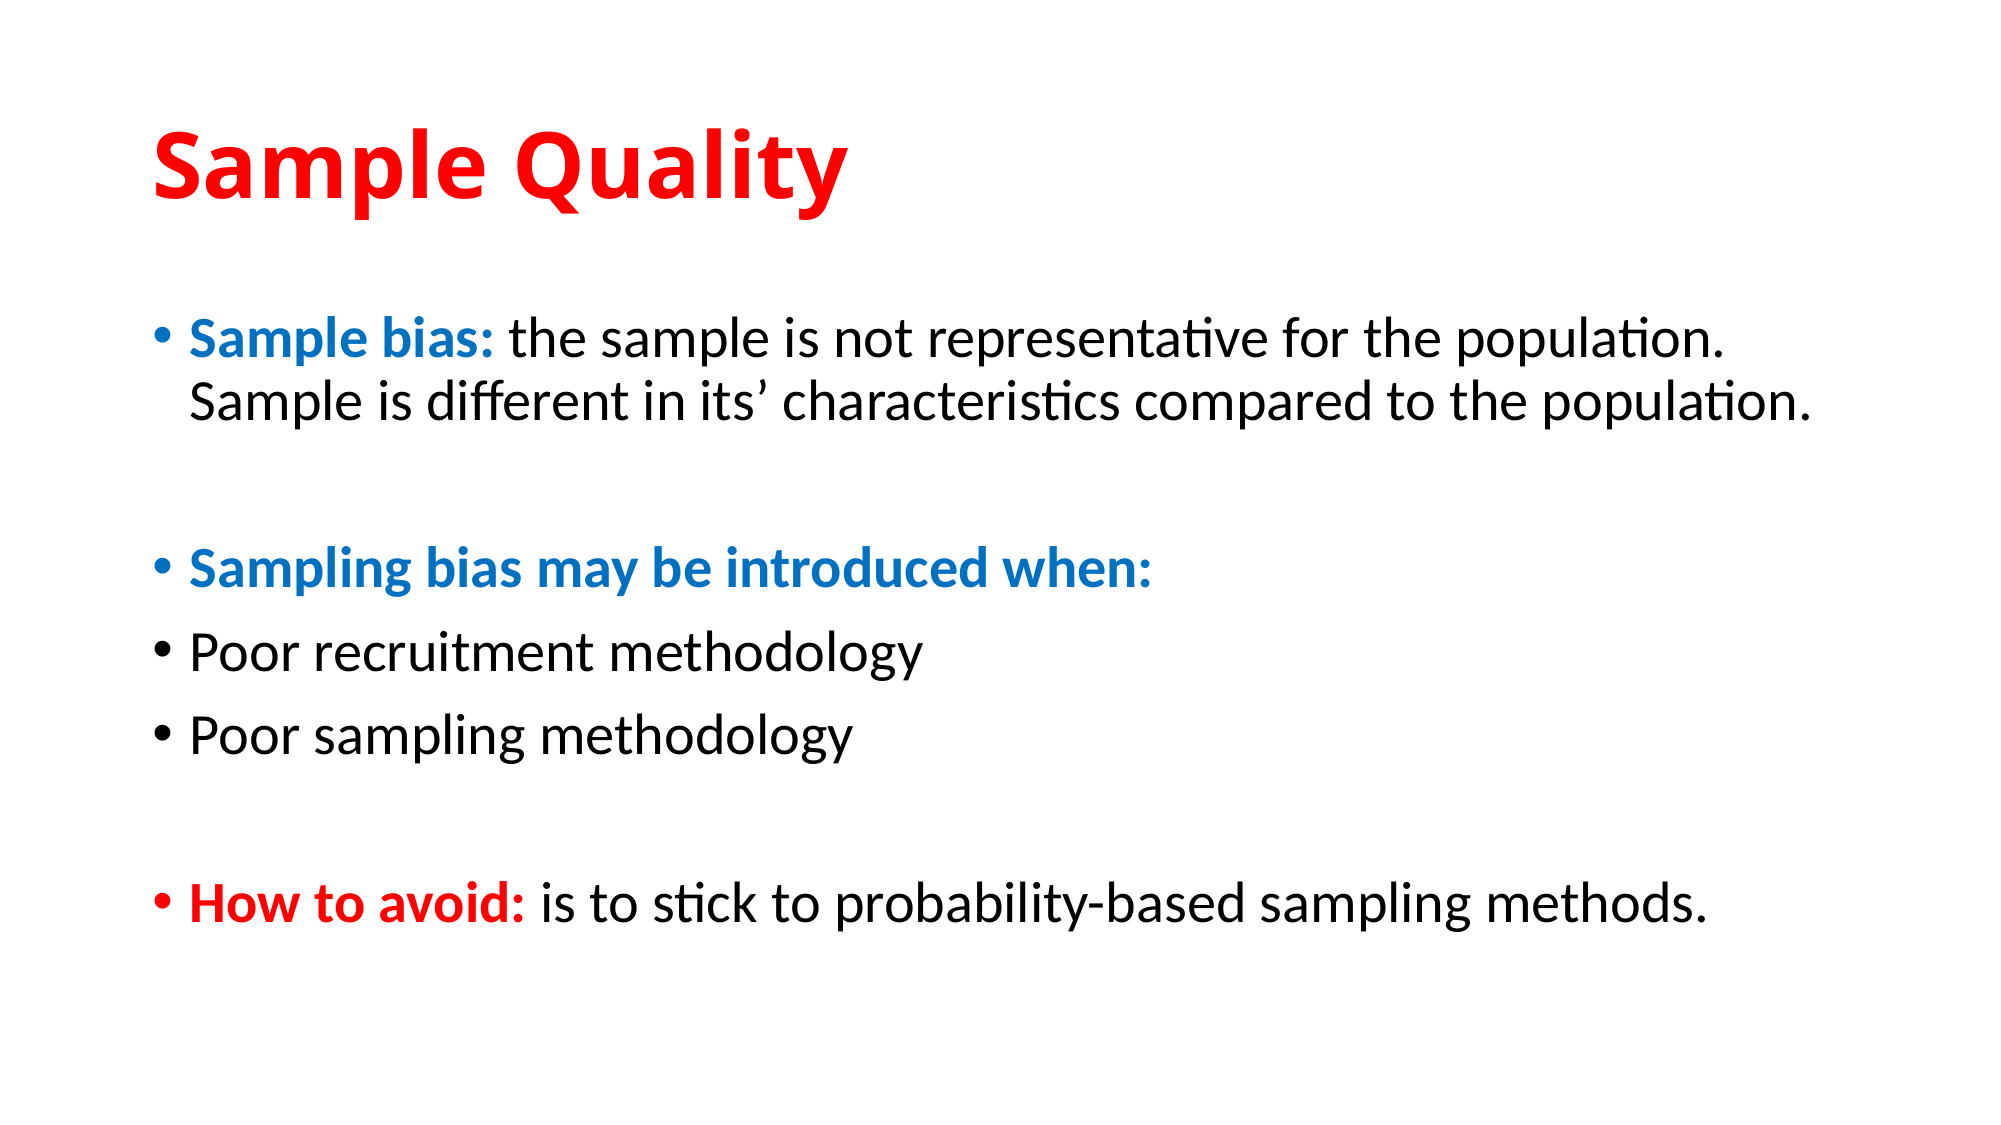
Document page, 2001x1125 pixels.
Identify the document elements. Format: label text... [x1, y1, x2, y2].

list Sample bias: the sample is not representative for the population. Sample is different in its’ characteristics compared to the population. Sampling bias may be introduced when: Poor recruitment methodology Poor sampling methodology How to avoid: is to stick to probability-based sampling methods. [137, 299, 1863, 1014]
title Sample Quality [137, 59, 1863, 278]
